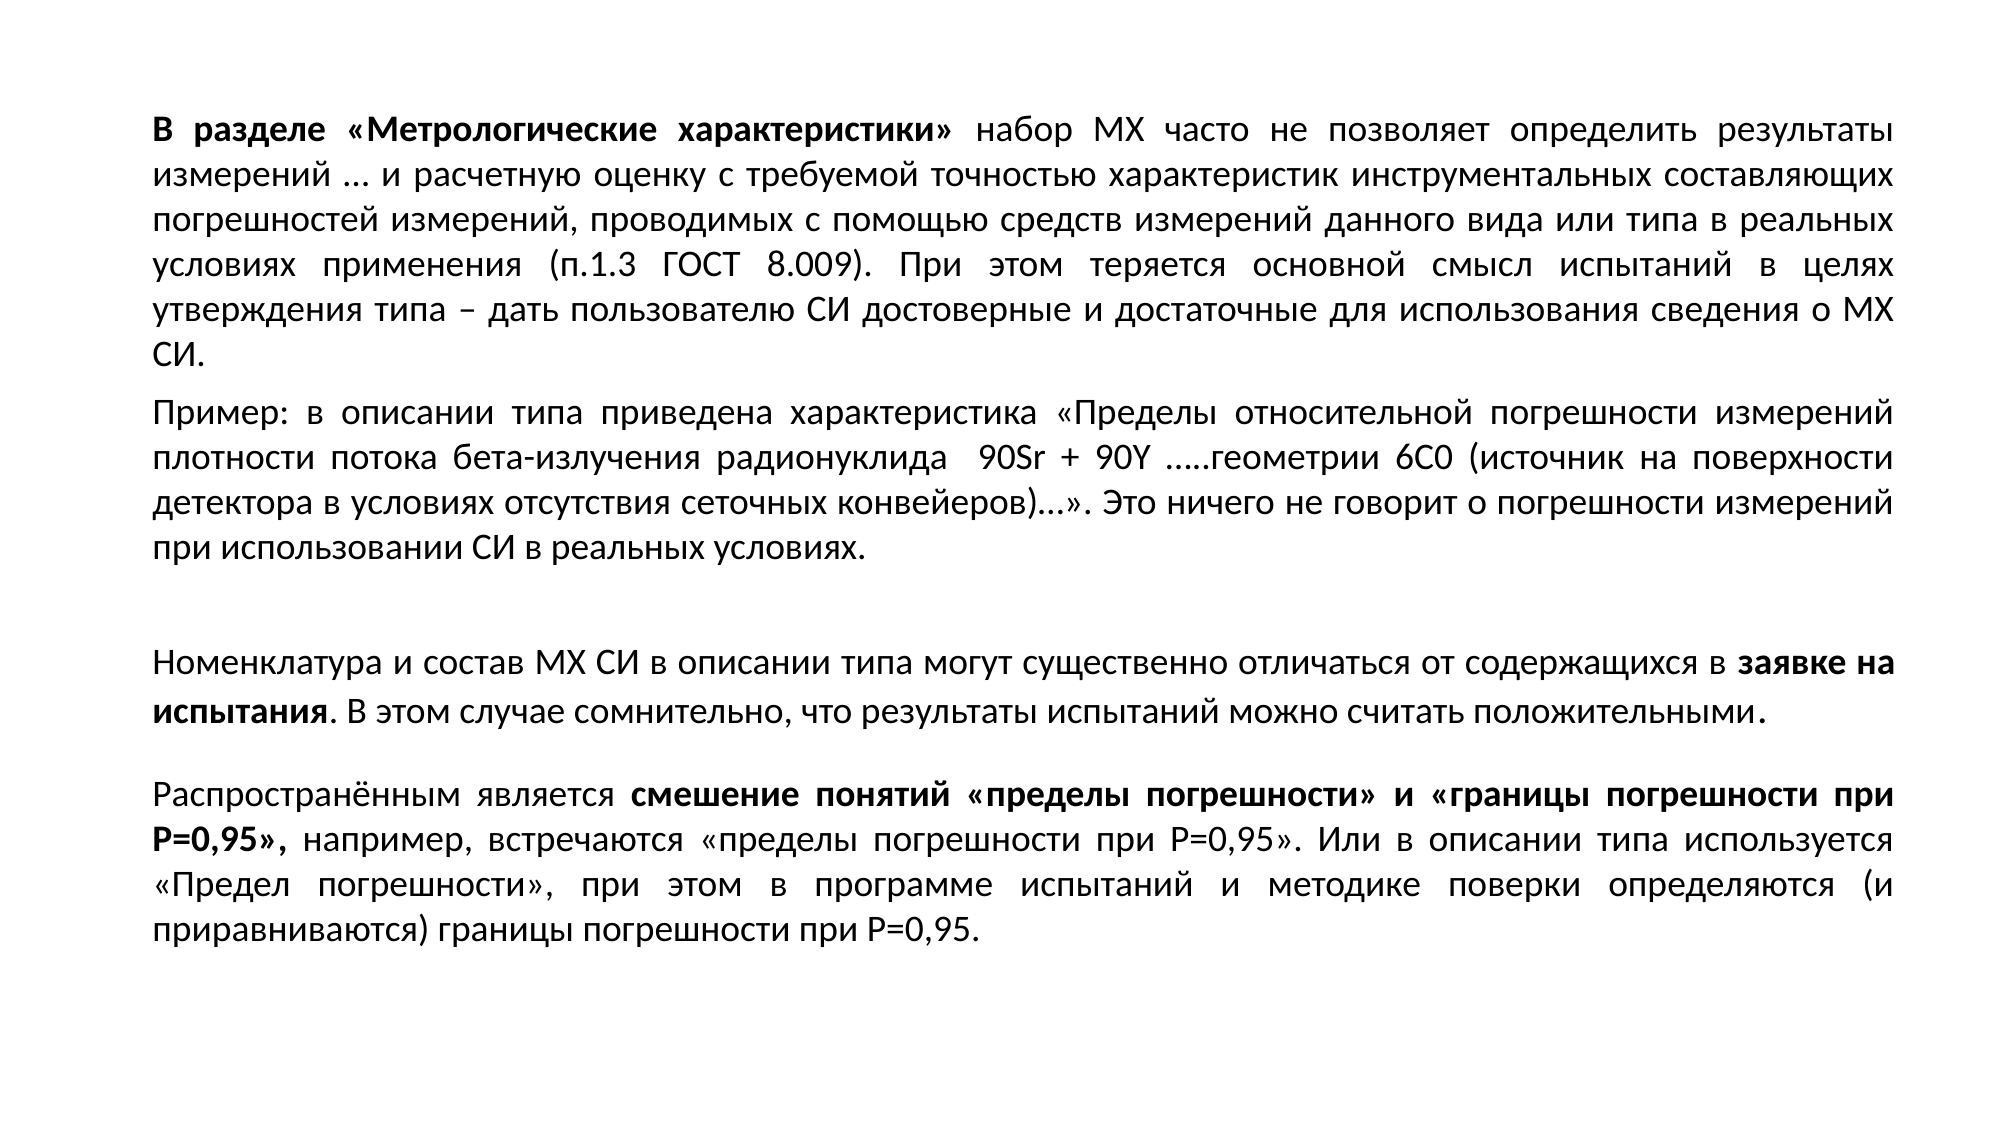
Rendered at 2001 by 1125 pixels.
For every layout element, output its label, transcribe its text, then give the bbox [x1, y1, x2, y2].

list В разделе «Метрологические характеристики» набор МХ часто не позволяет определить результаты измерений … и расчетную оценку с требуемой точностью характеристик инструментальных составляющих погрешностей измерений, проводимых с помощью средств измерений данного вида или типа в реальных условиях применения (п.1.3 ГОСТ 8.009). При этом теряется основной смысл испытаний в целях утверждения типа – дать пользователю СИ достоверные и достаточные для использования сведения о МХ СИ. Пример: в описании типа приведена характеристика «Пределы относительной погрешности измерений плотности потока бета-излучения радионуклида 90Sr + 90Y …..геометрии 6С0 (источник на поверхности детектора в условиях отсутствия сеточных конвейеров)…». Это ничего не говорит о погрешности измерений при использовании СИ в реальных условиях. Номенклатура и состав МХ СИ в описании типа могут существенно отличаться от содержащихся в заявке на испытания. В этом случае сомнительно, что результаты испытаний можно считать положительными. Распространённым является смешение понятий «пределы погрешности» и «границы погрешности при Р=0,95», например, встречаются «пределы погрешности при Р=0,95». Или в описании типа используется «Предел погрешности», при этом в программе испытаний и методике поверки определяются (и приравниваются) границы погрешности при Р=0,95. [137, 96, 1911, 1014]
